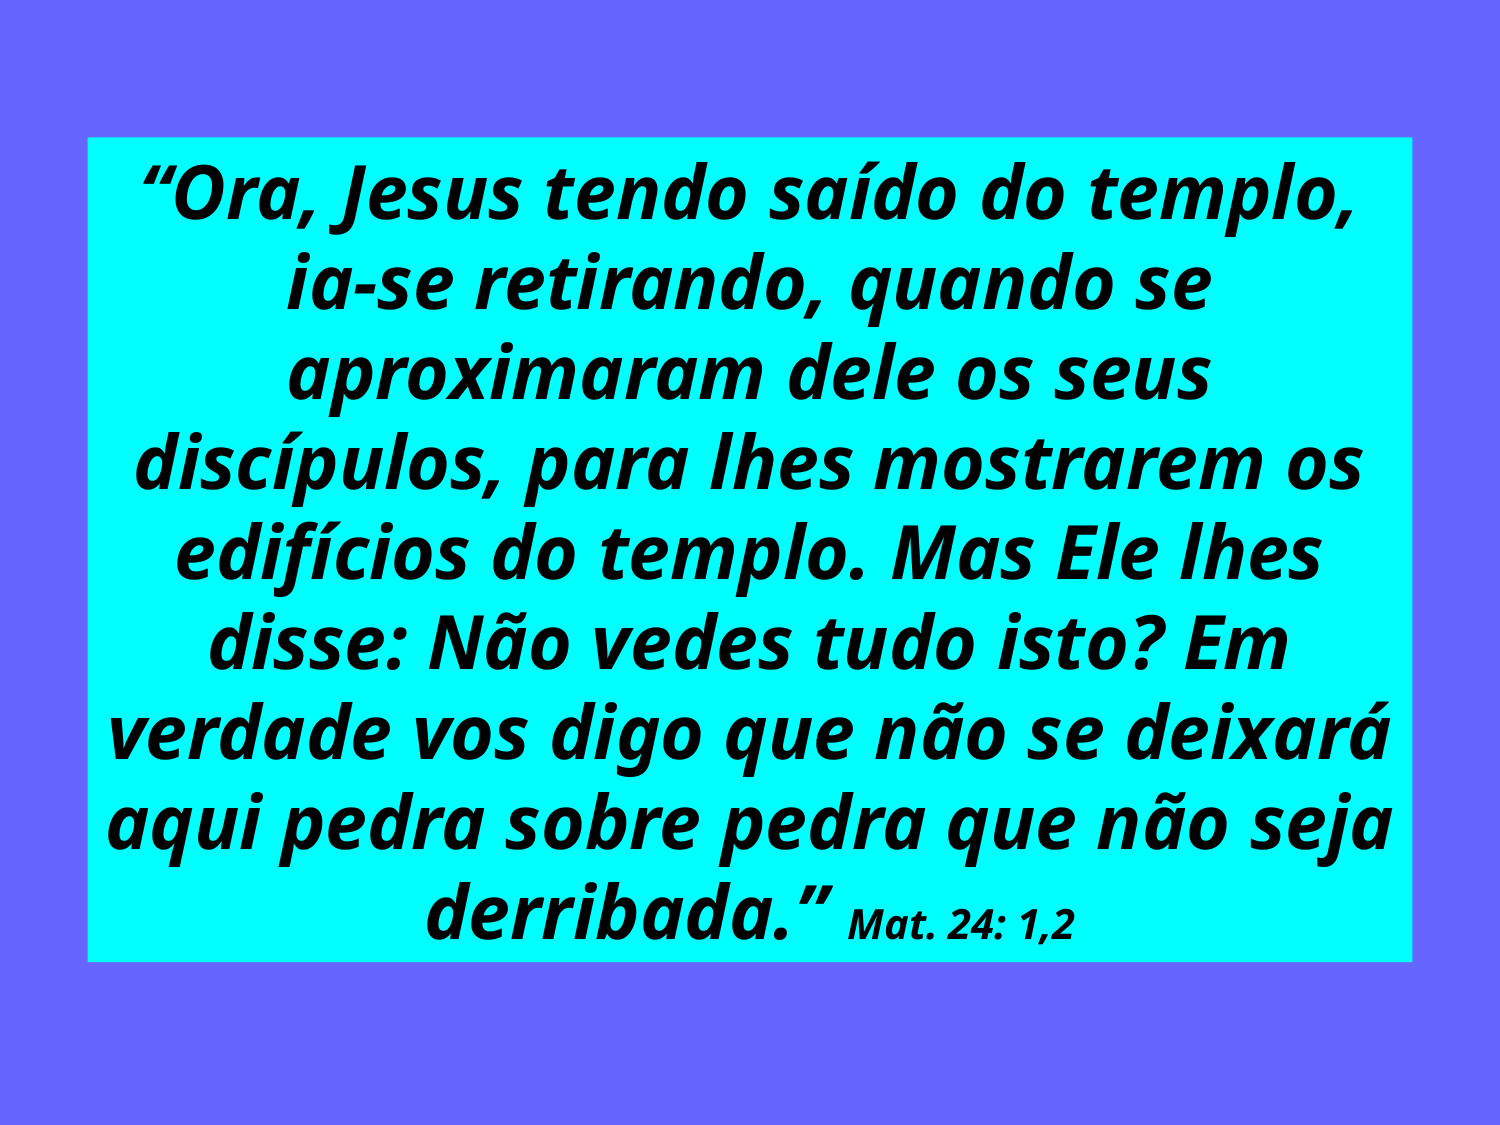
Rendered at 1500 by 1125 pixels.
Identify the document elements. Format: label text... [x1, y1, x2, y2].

text_box “Ora, Jesus tendo saído do templo, ia-se retirando, quando se aproximaram dele os seus discípulos, para lhes mostrarem os edifícios do templo. Mas Ele lhes disse: Não vedes tudo isto? Em verdade vos digo que não se deixará aqui pedra sobre pedra que não seja derribada.” Mat. 24: 1,2 [87, 137, 1413, 963]
